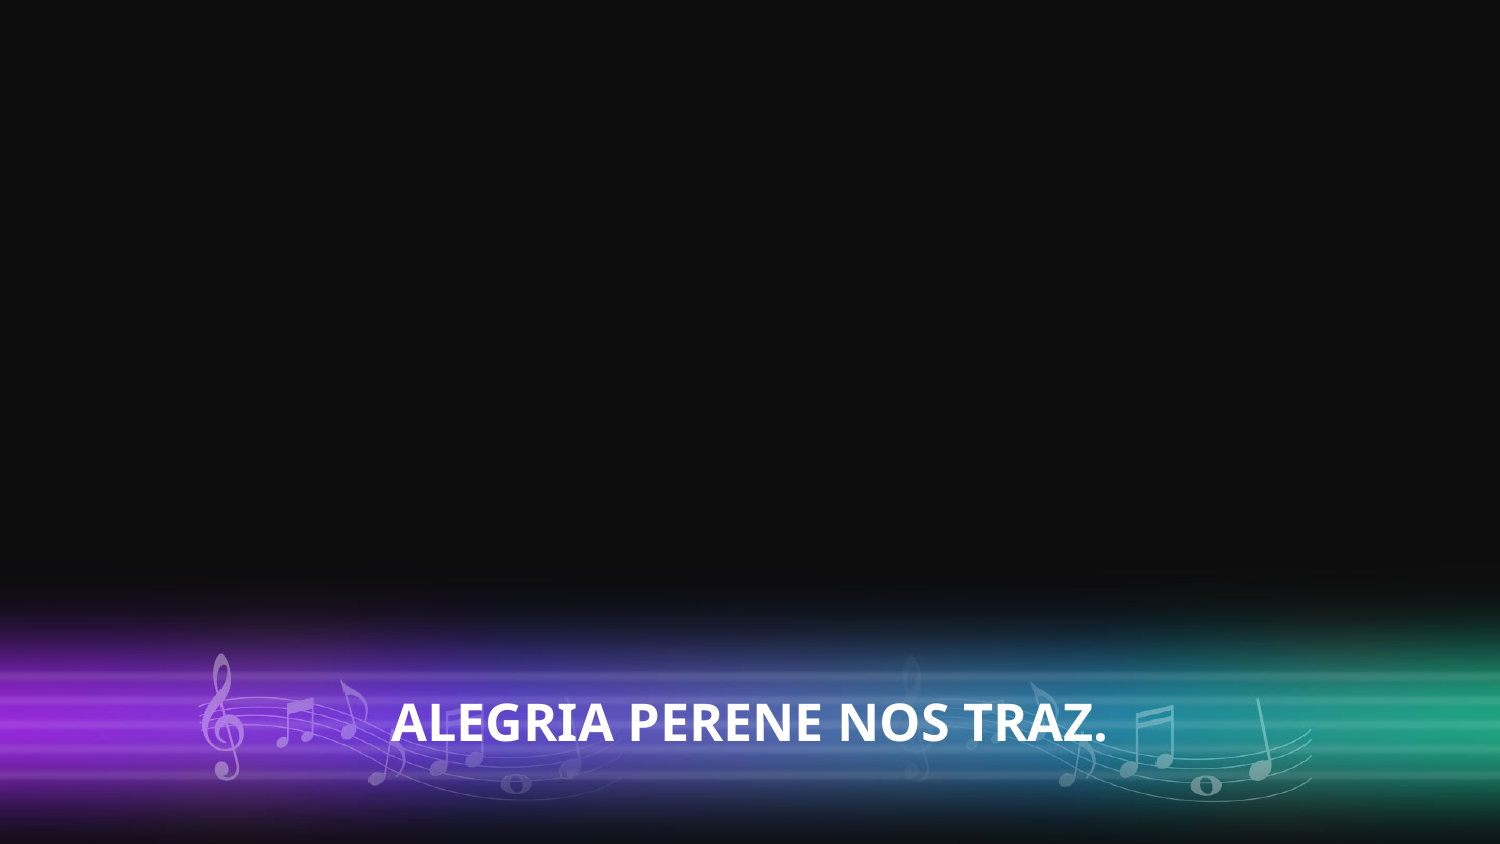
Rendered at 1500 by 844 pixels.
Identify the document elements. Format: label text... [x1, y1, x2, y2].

picture [0, 0, 1500, 844]
text_box ALEGRIA PERENE NOS TRAZ. [374, 682, 1125, 760]
